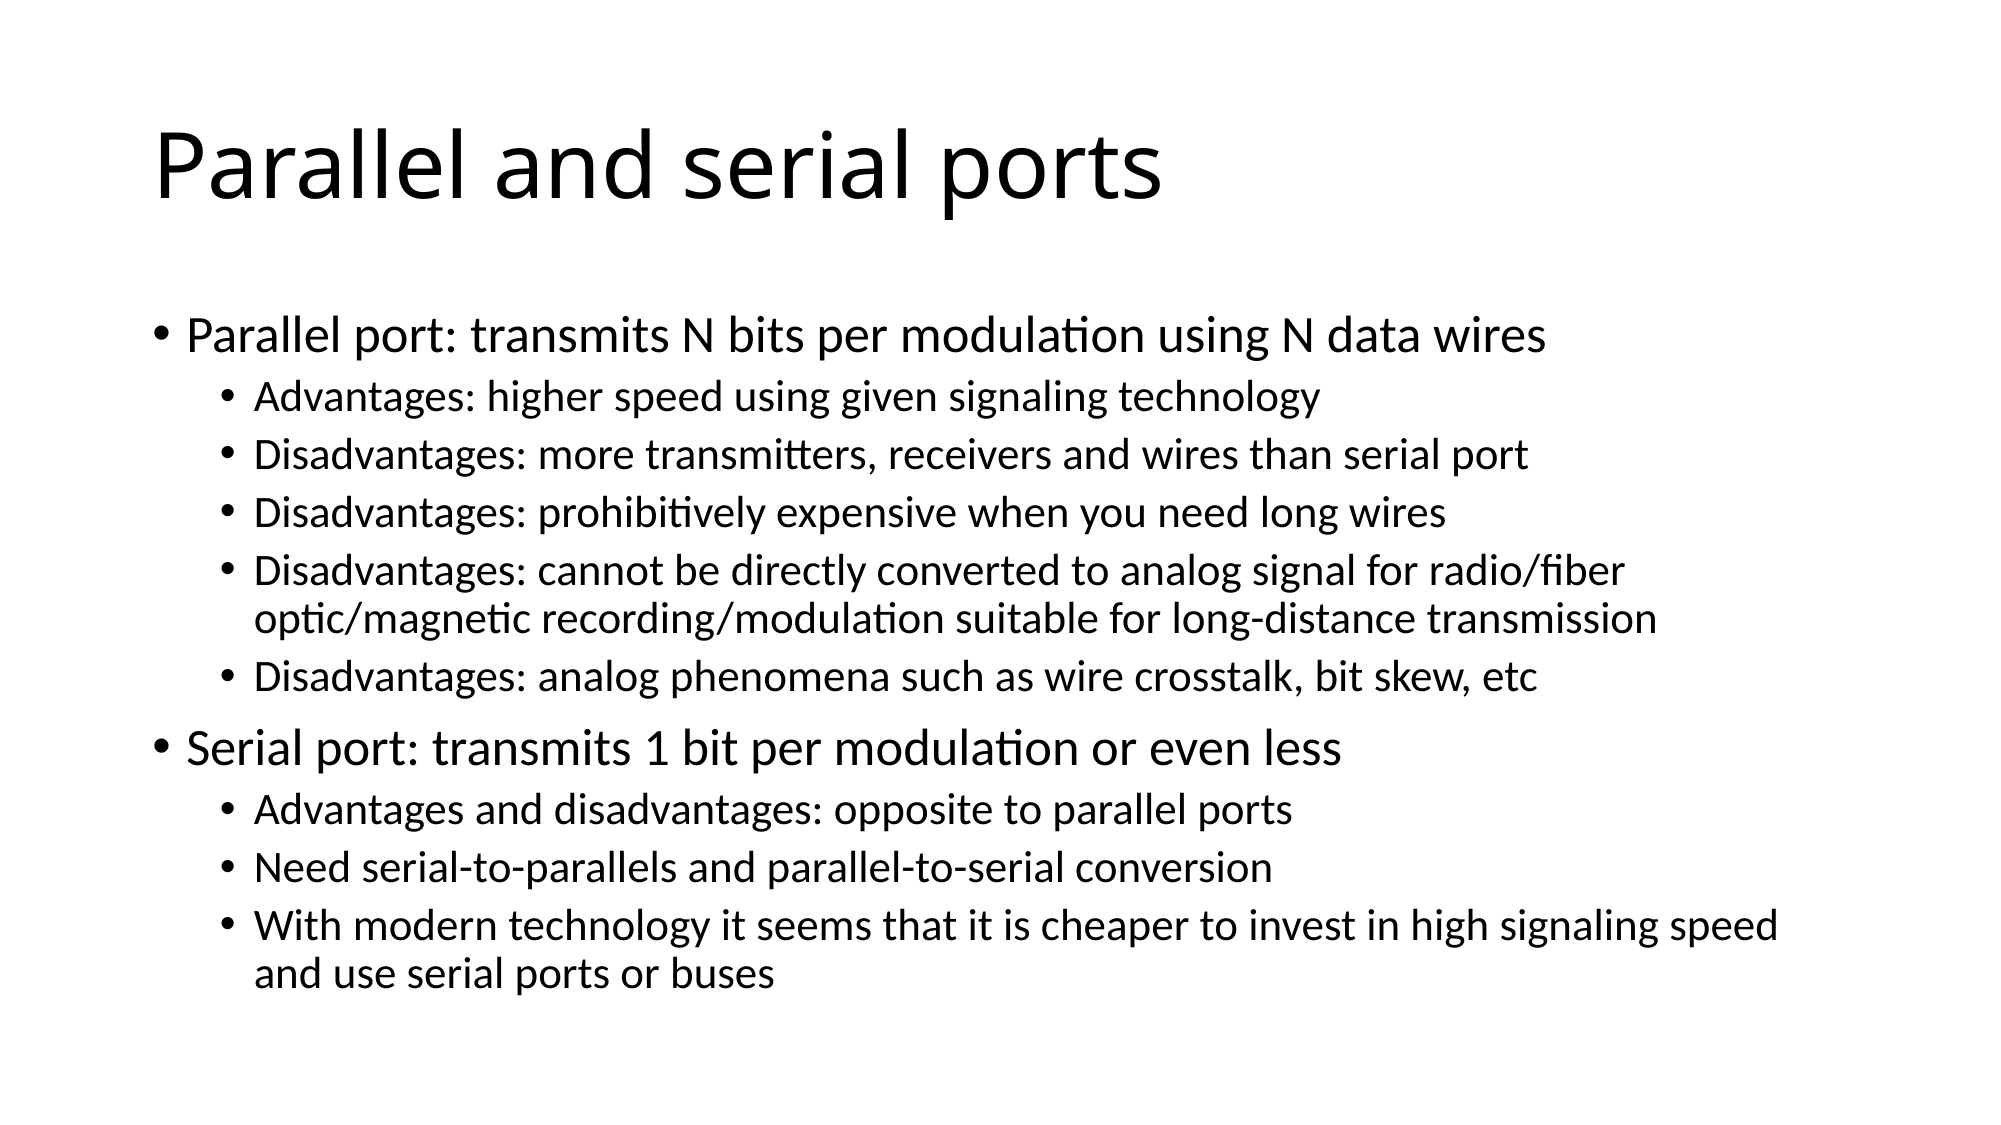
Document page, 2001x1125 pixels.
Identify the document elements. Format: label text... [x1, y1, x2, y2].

title Parallel and serial ports [137, 59, 1863, 278]
list Parallel port: transmits N bits per modulation using N data wires Advantages: higher speed using given signaling technology Disadvantages: more transmitters, receivers and wires than serial port Disadvantages: prohibitively expensive when you need long wires Disadvantages: cannot be directly converted to analog signal for radio/fiber optic/magnetic recording/modulation suitable for long-distance transmission Disadvantages: analog phenomena such as wire crosstalk, bit skew, etc Serial port: transmits 1 bit per modulation or even less Advantages and disadvantages: opposite to parallel ports Need serial-to-parallels and parallel-to-serial conversion With modern technology it seems that it is cheaper to invest in high signaling speed and use serial ports or buses [137, 299, 1863, 1014]
